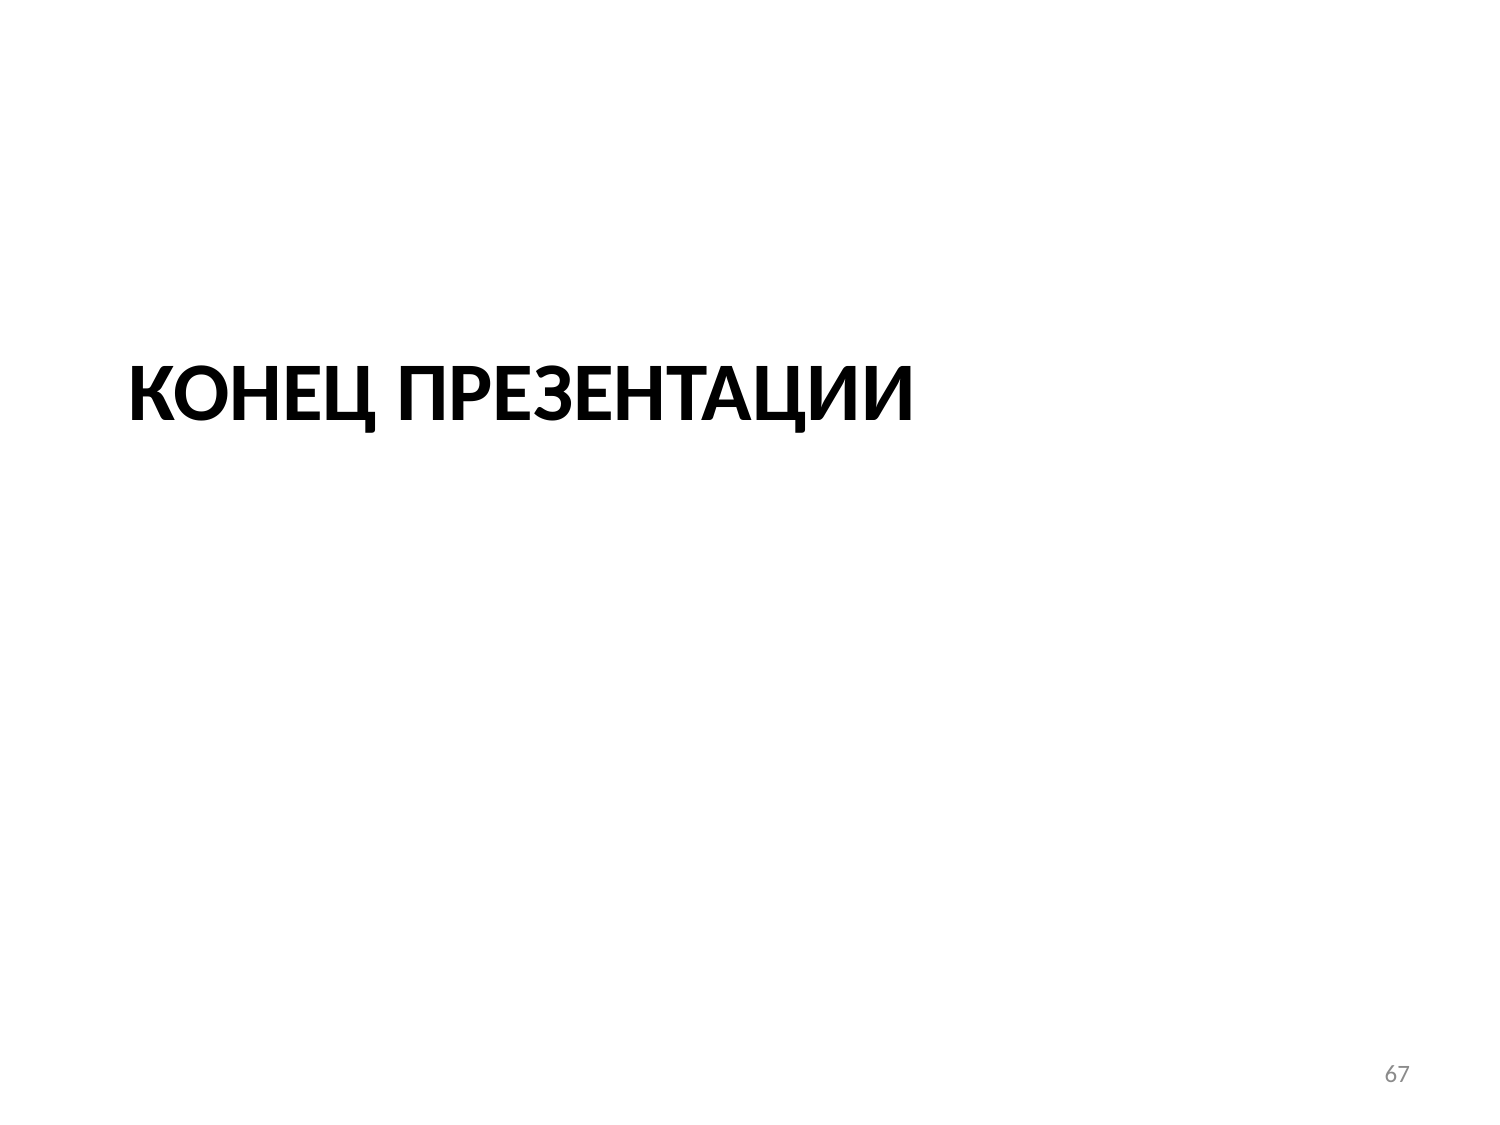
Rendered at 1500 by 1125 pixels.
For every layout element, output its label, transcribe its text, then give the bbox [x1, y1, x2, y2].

slide_number 67 [1074, 1042, 1425, 1103]
title Конец презентации [113, 329, 1389, 553]
